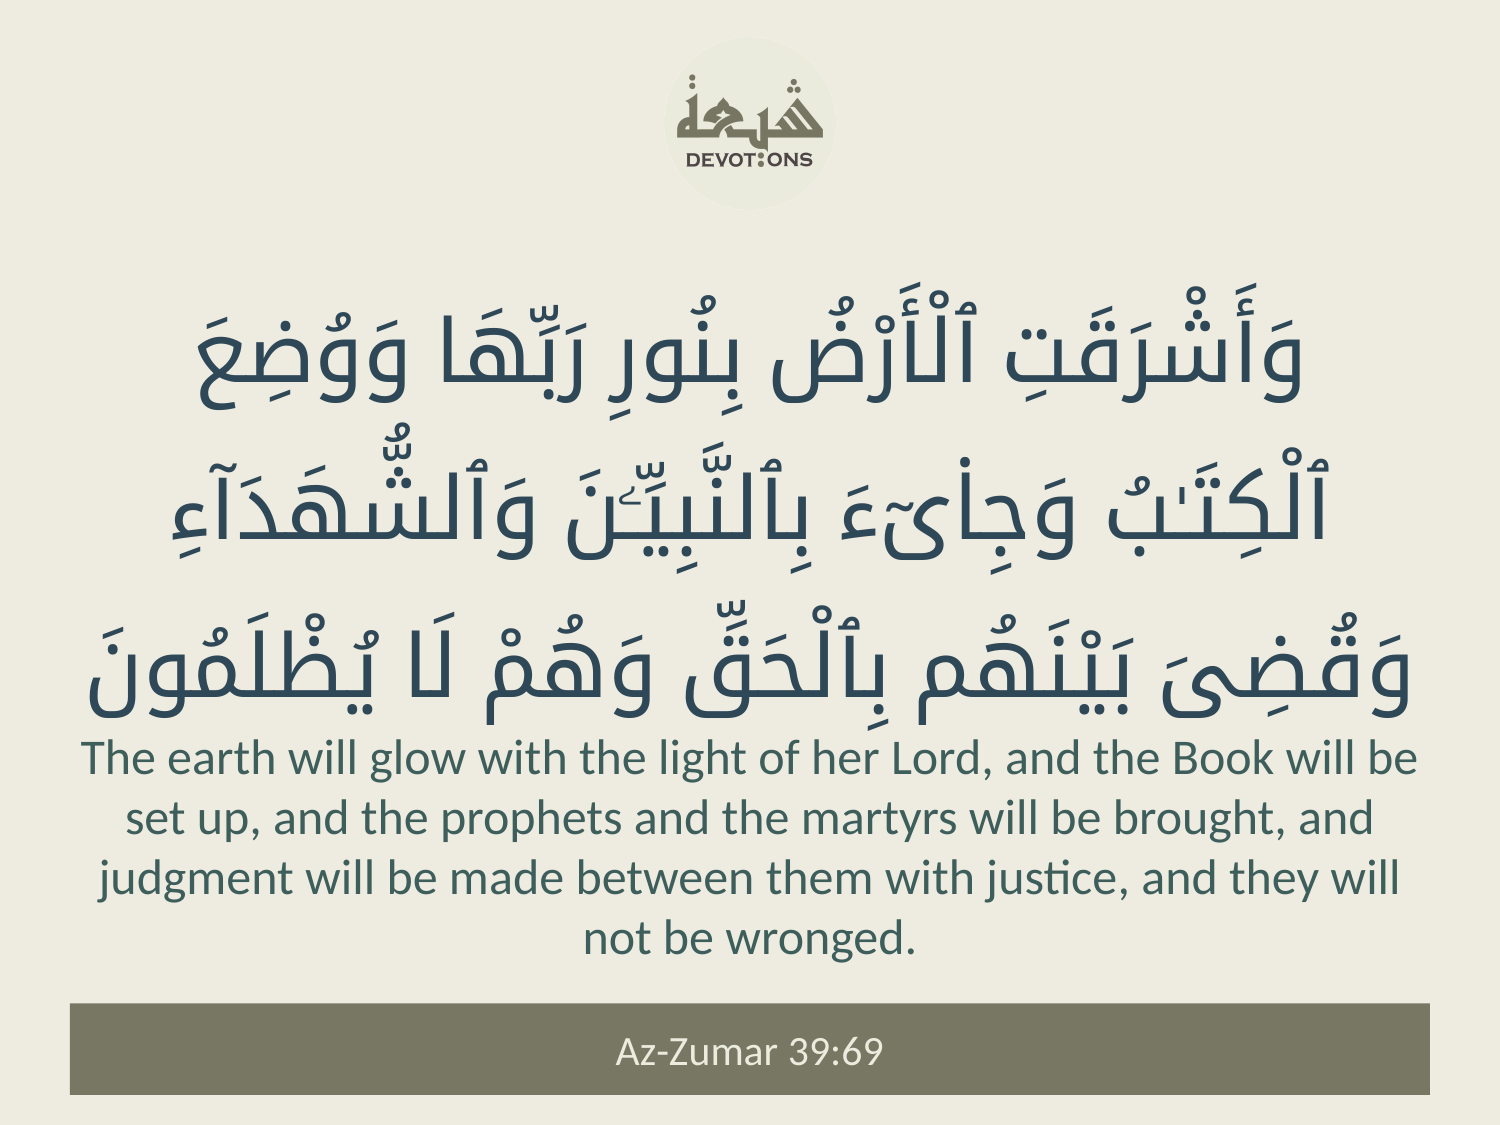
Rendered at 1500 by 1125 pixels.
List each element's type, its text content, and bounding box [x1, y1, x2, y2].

picture [656, 29, 844, 203]
list Az-Zumar 39:69 [69, 1003, 1430, 1095]
list وَأَشْرَقَتِ ٱلْأَرْضُ بِنُورِ رَبِّهَا وَوُضِعَ ٱلْكِتَـٰبُ وَجِا۟ىٓءَ بِٱلنَّبِيِّـۧنَ وَٱلشُّهَدَآءِ وَقُضِىَ بَيْنَهُم بِٱلْحَقِّ وَهُمْ لَا يُظْلَمُونَ The earth will glow with the light of her Lord, and the Book will be set up, and the prophets and the martyrs will be brought, and judgment will be made between them with justice, and they will not be wronged. [69, 203, 1430, 1003]
